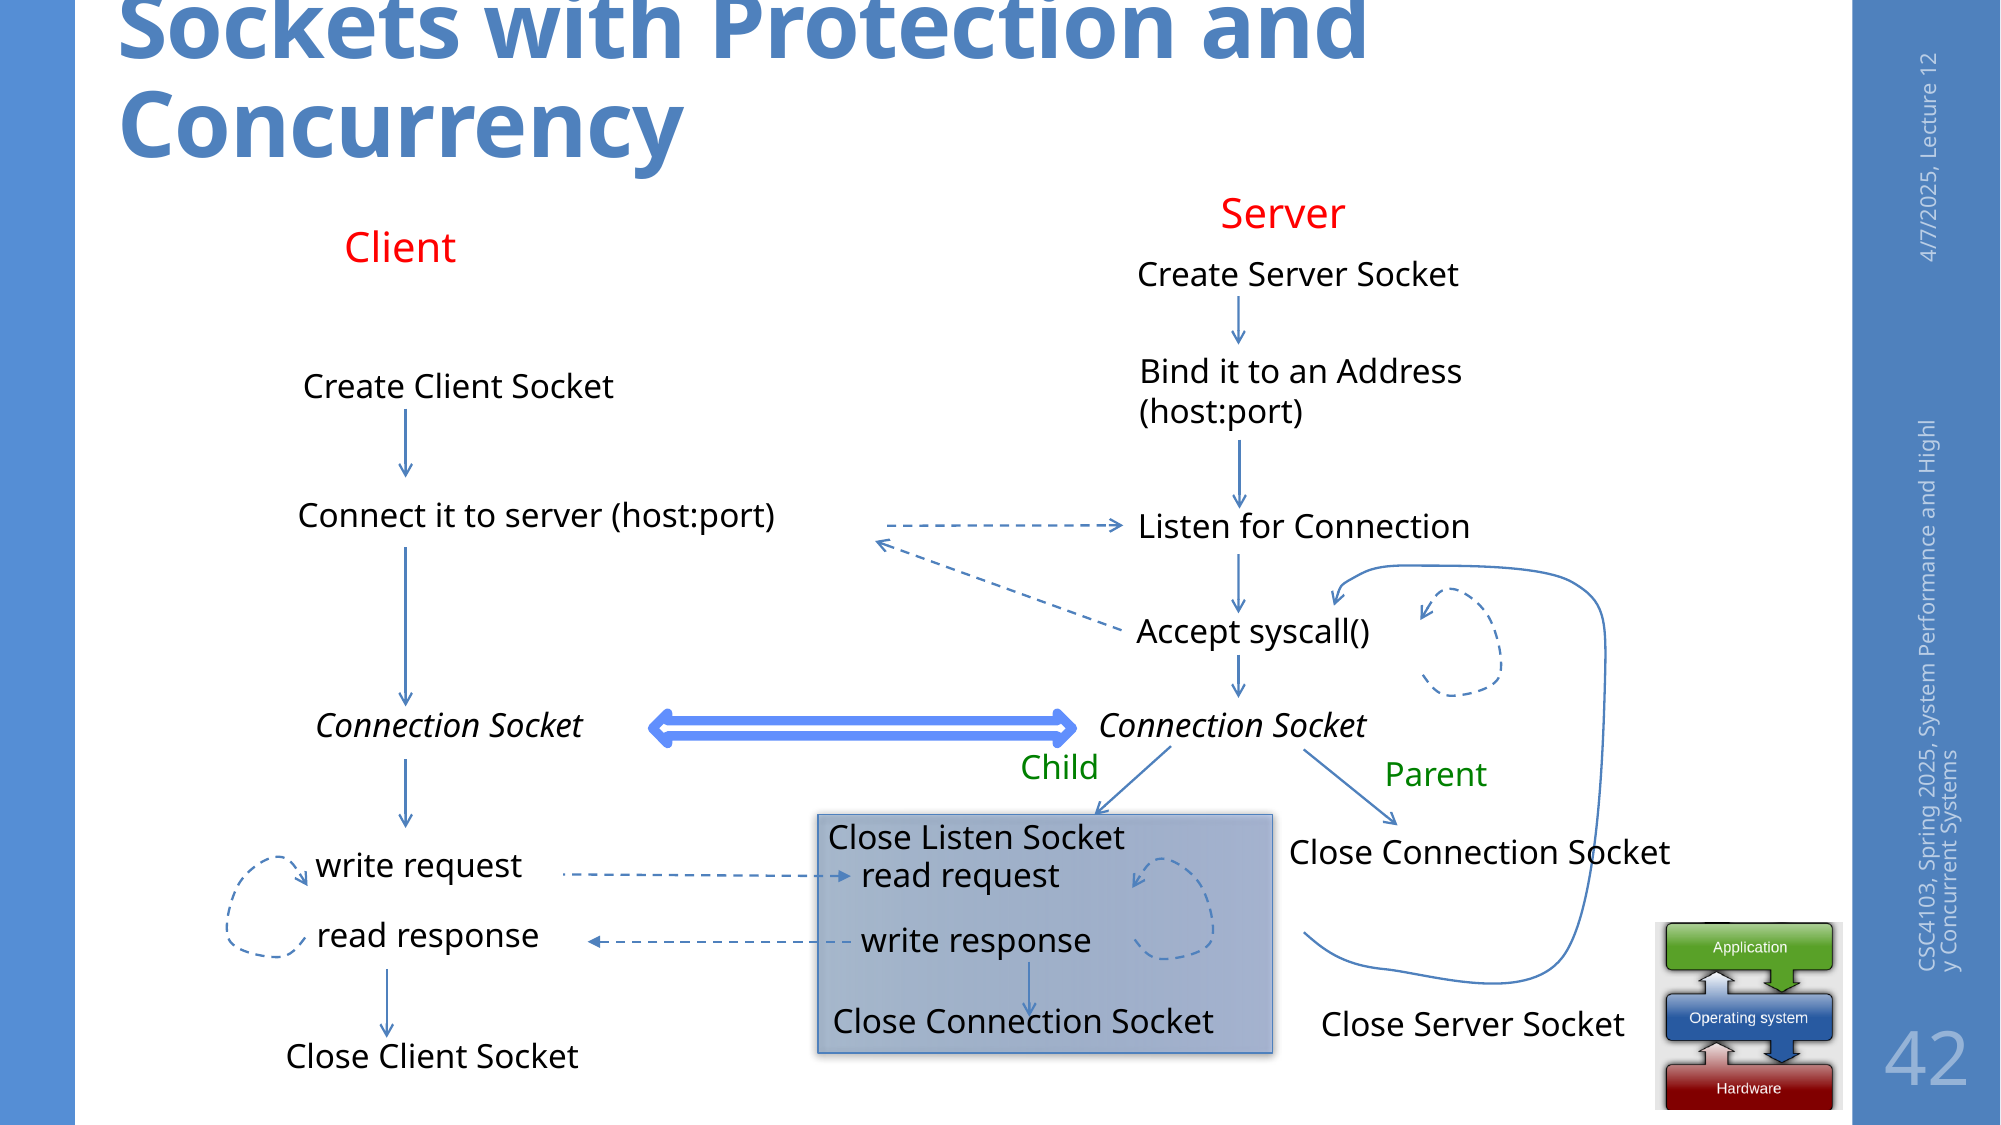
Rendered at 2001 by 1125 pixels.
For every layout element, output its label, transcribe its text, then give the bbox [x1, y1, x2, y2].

text_box Child [1005, 761, 1087, 794]
text_box write response [846, 911, 1107, 967]
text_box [282, 357, 792, 543]
text_box Close Connection Socket [1274, 823, 1687, 879]
text_box [817, 814, 1273, 992]
title Sockets with Protection and Concurrency [102, 40, 1853, 185]
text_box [290, 546, 1392, 753]
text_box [1094, 745, 1172, 816]
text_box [874, 540, 1119, 634]
text_box Close Server Socket [1306, 995, 1641, 1051]
picture [1655, 922, 1843, 1110]
text_box Close Client Socket [270, 1027, 595, 1083]
text_box read request [846, 864, 1075, 902]
text_box Client [329, 213, 472, 279]
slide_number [1897, 37, 1958, 351]
slide_number 42 [1852, 1012, 2000, 1110]
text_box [1118, 245, 1491, 549]
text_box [1398, 553, 1502, 696]
text_box Parent [1401, 745, 1503, 801]
text_box [225, 855, 308, 959]
text_box write request [300, 836, 538, 892]
text_box [1399, 566, 1607, 823]
text_box [817, 1048, 1273, 1054]
text_box Close Connection Socket [817, 992, 1273, 1048]
text_box Server [1205, 179, 1362, 241]
text_box Close Listen Socket [813, 808, 1226, 864]
text_box [1132, 864, 1215, 961]
footer CSC4103, Spring 2025, System Performance and Highly Concurrent Systems [1897, 400, 1958, 988]
text_box read response [301, 906, 555, 962]
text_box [1303, 749, 1398, 826]
text_box [1303, 879, 1591, 985]
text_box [886, 525, 1123, 529]
